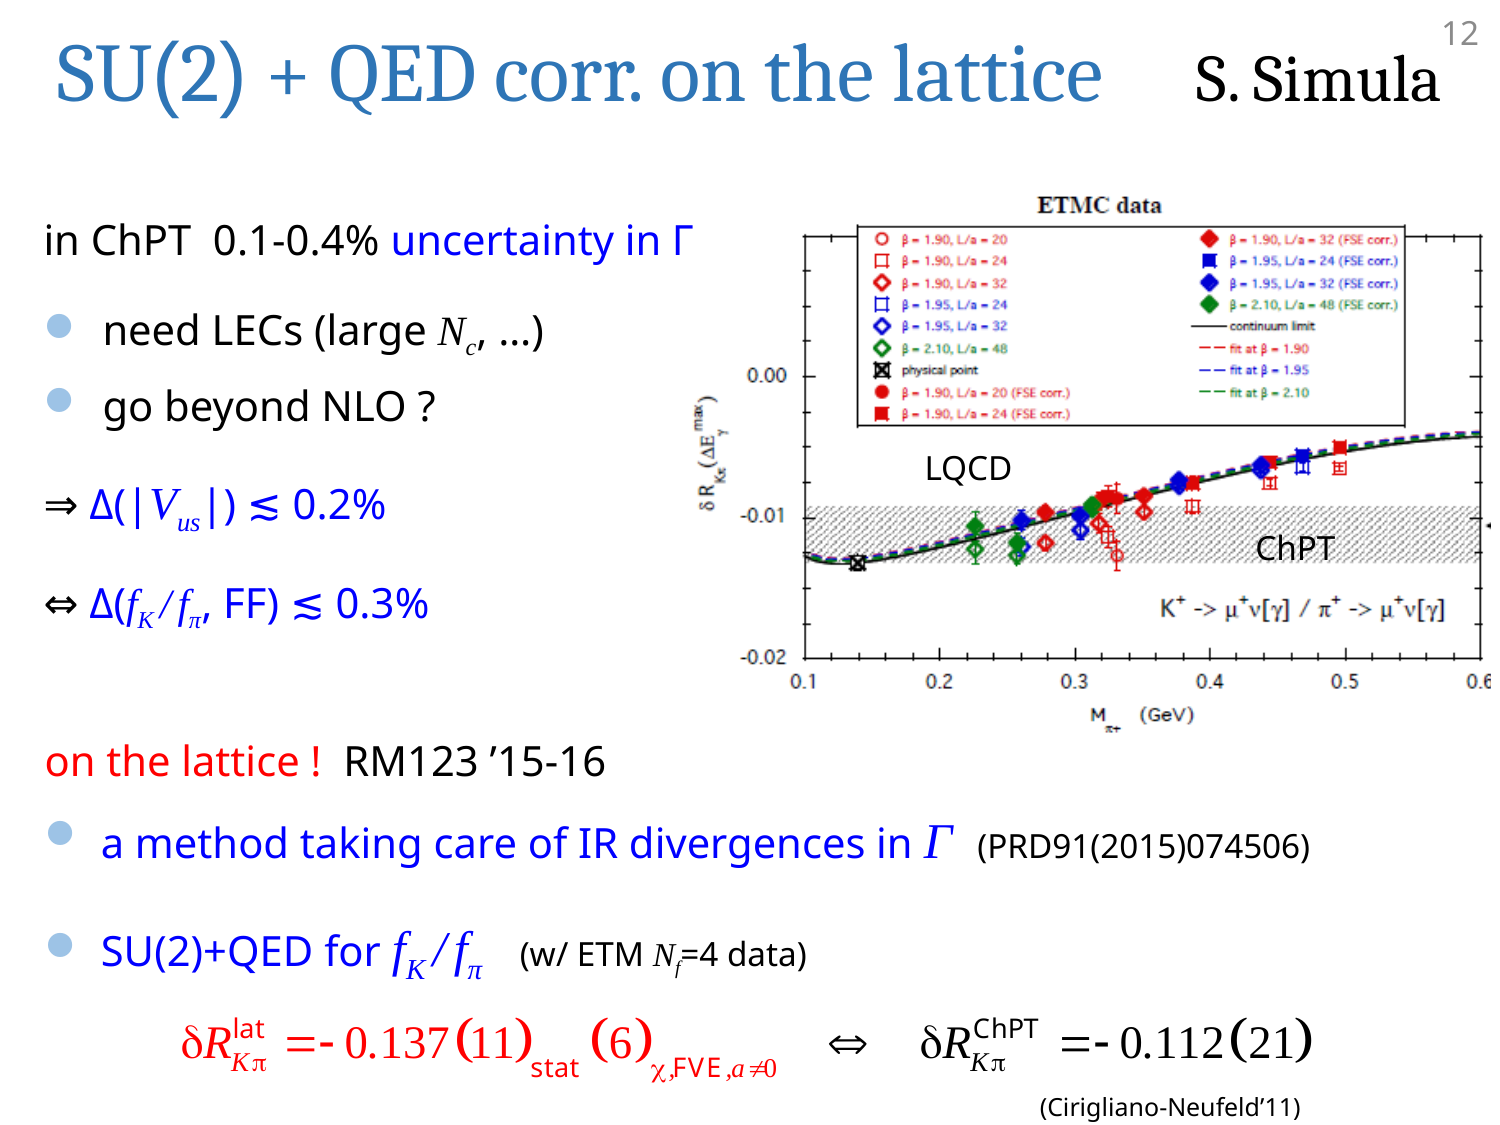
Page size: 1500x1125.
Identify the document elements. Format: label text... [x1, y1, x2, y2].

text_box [685, 184, 1491, 734]
text_box in ChPT 0.1-0.4% uncertainty in Γ need LECs (large Nc, …) go beyond NLO ? ⇒ Δ(|Vus|) ≲ 0.2% ⇔ Δ(fK / fπ, FF) ≲ 0.3% [0, 171, 1499, 445]
slide_number 12 [1156, 3, 1495, 67]
text_box on the lattice ! RM123 ’15-16 a method taking care of IR divergences in Γ (PRD91(2015)074506) SU(2)+QED for fK / fπ (w/ ETM Nf=4 data) [0, 692, 1500, 919]
text_box (Cirigliano-Neufeld’11) [1009, 1095, 1317, 1118]
text_box SU(2) + QED corr. on the lattice S. Simula [0, 0, 1500, 118]
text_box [174, 1008, 1317, 1095]
